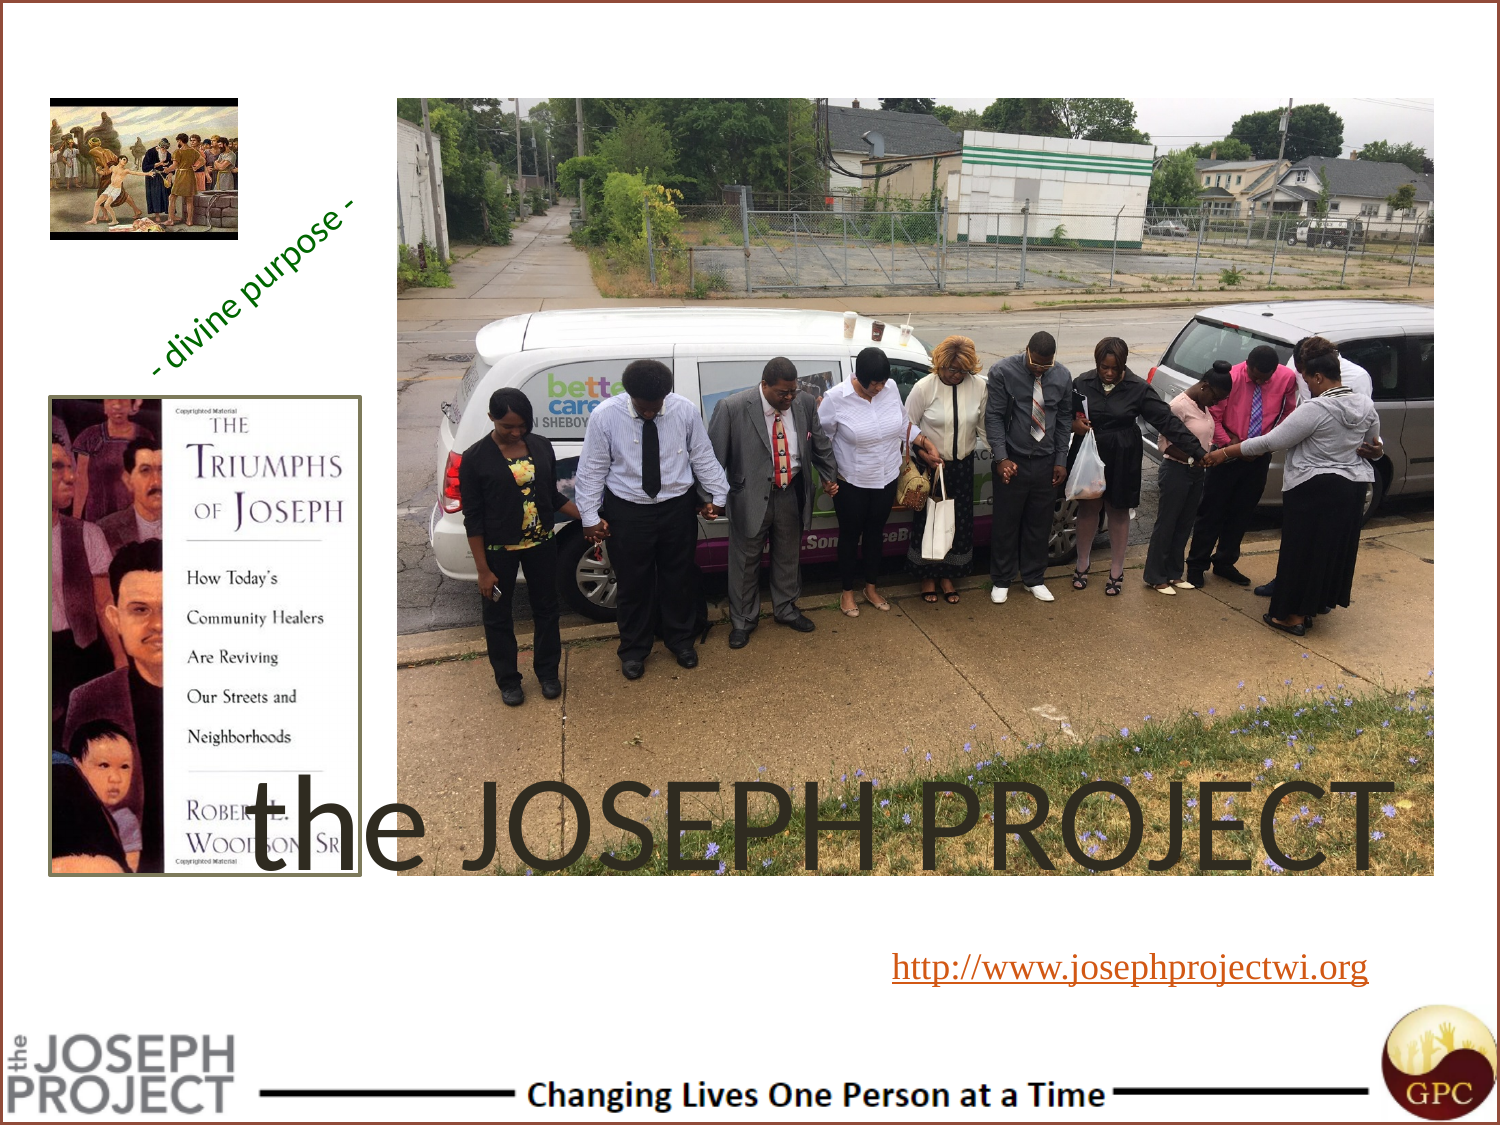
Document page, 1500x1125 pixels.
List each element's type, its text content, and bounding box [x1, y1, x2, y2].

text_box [49, 98, 1434, 876]
title the JOSEPH PROJECT [183, 694, 1459, 936]
picture [3, 983, 1497, 1122]
text_box http://www.josephprojectwi.org [877, 934, 1384, 995]
